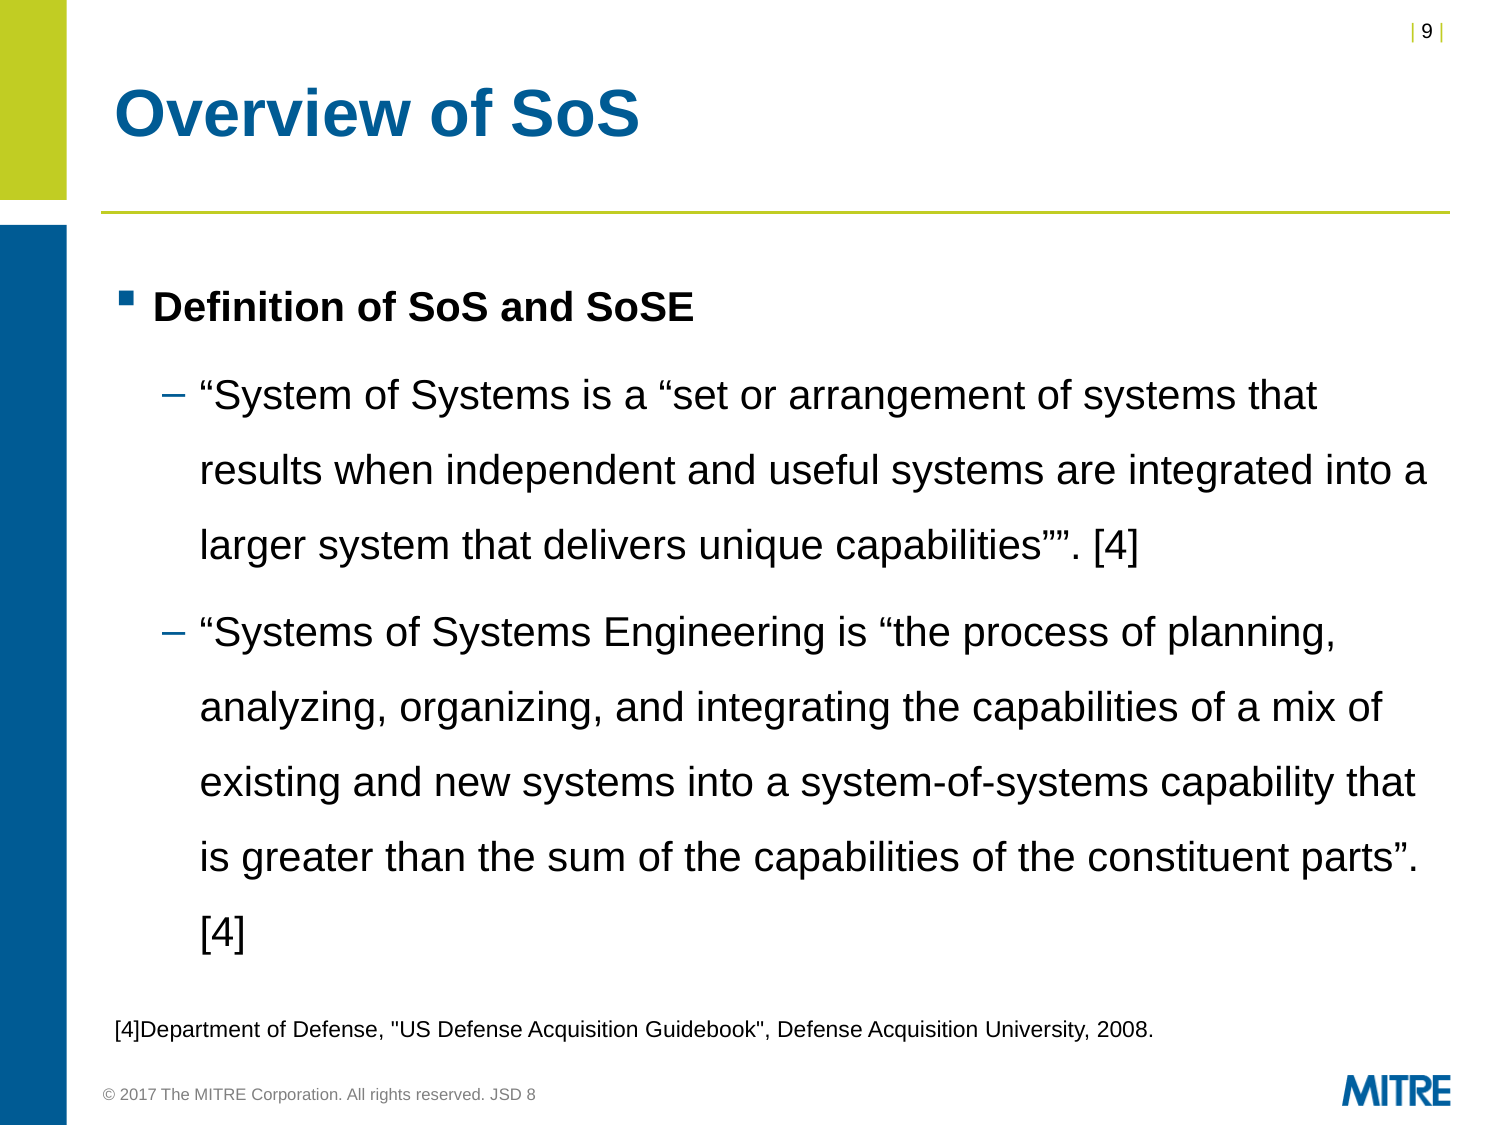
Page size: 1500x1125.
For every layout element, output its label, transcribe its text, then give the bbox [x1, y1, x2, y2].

text_box [4]Department of Defense, "US Defense Acquisition Guidebook", Defense Acquisition University, 2008. [99, 1007, 1354, 1050]
list Definition of SoS and SoSE “System of Systems is a “set or arrangement of systems that results when independent and useful systems are integrated into a larger system that delivers unique capabilities””. [4] “Systems of Systems Engineering is “the process of planning, analyzing, organizing, and integrating the capabilities of a mix of existing and new systems into a system-of-systems capability that is greater than the sum of the capabilities of the constituent parts”. [4] [99, 247, 1450, 990]
picture [1342, 1072, 1453, 1113]
title Overview of SoS [99, 45, 1450, 188]
